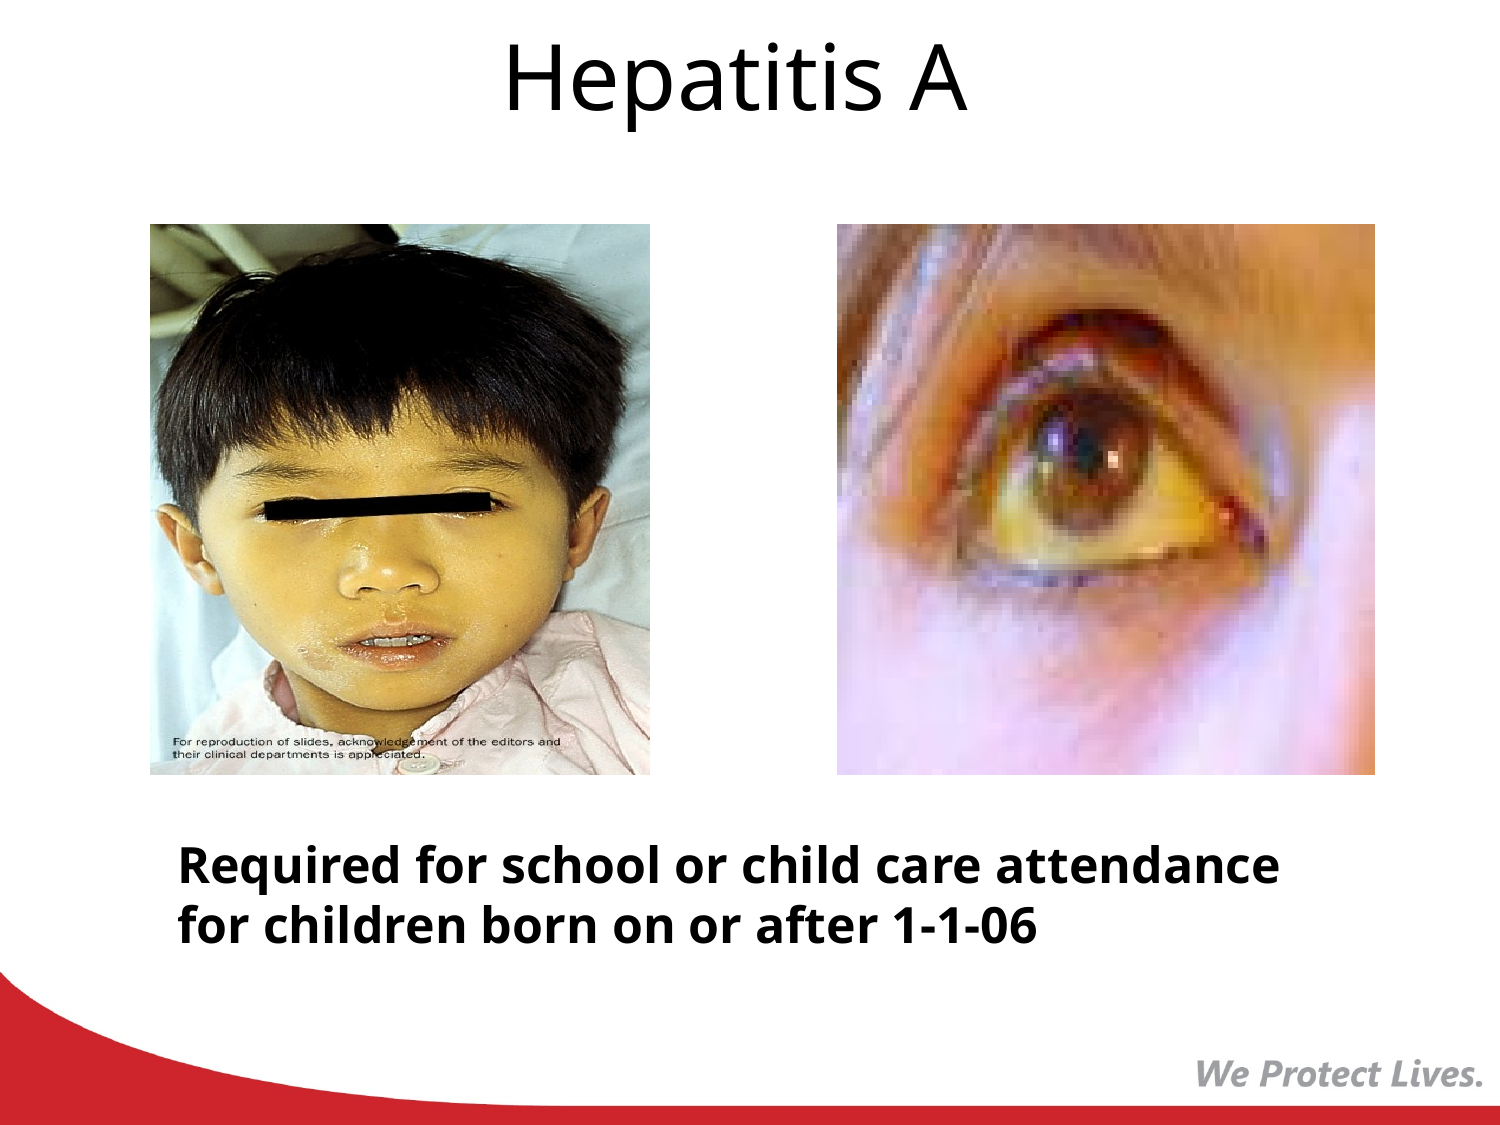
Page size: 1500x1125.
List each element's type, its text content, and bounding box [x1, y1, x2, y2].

text_box Hepatitis A [0, 11, 1470, 137]
text_box Required for school or child care attendance for children born on or after 1-1-06 [162, 826, 1350, 962]
picture [0, 0, 1500, 1125]
